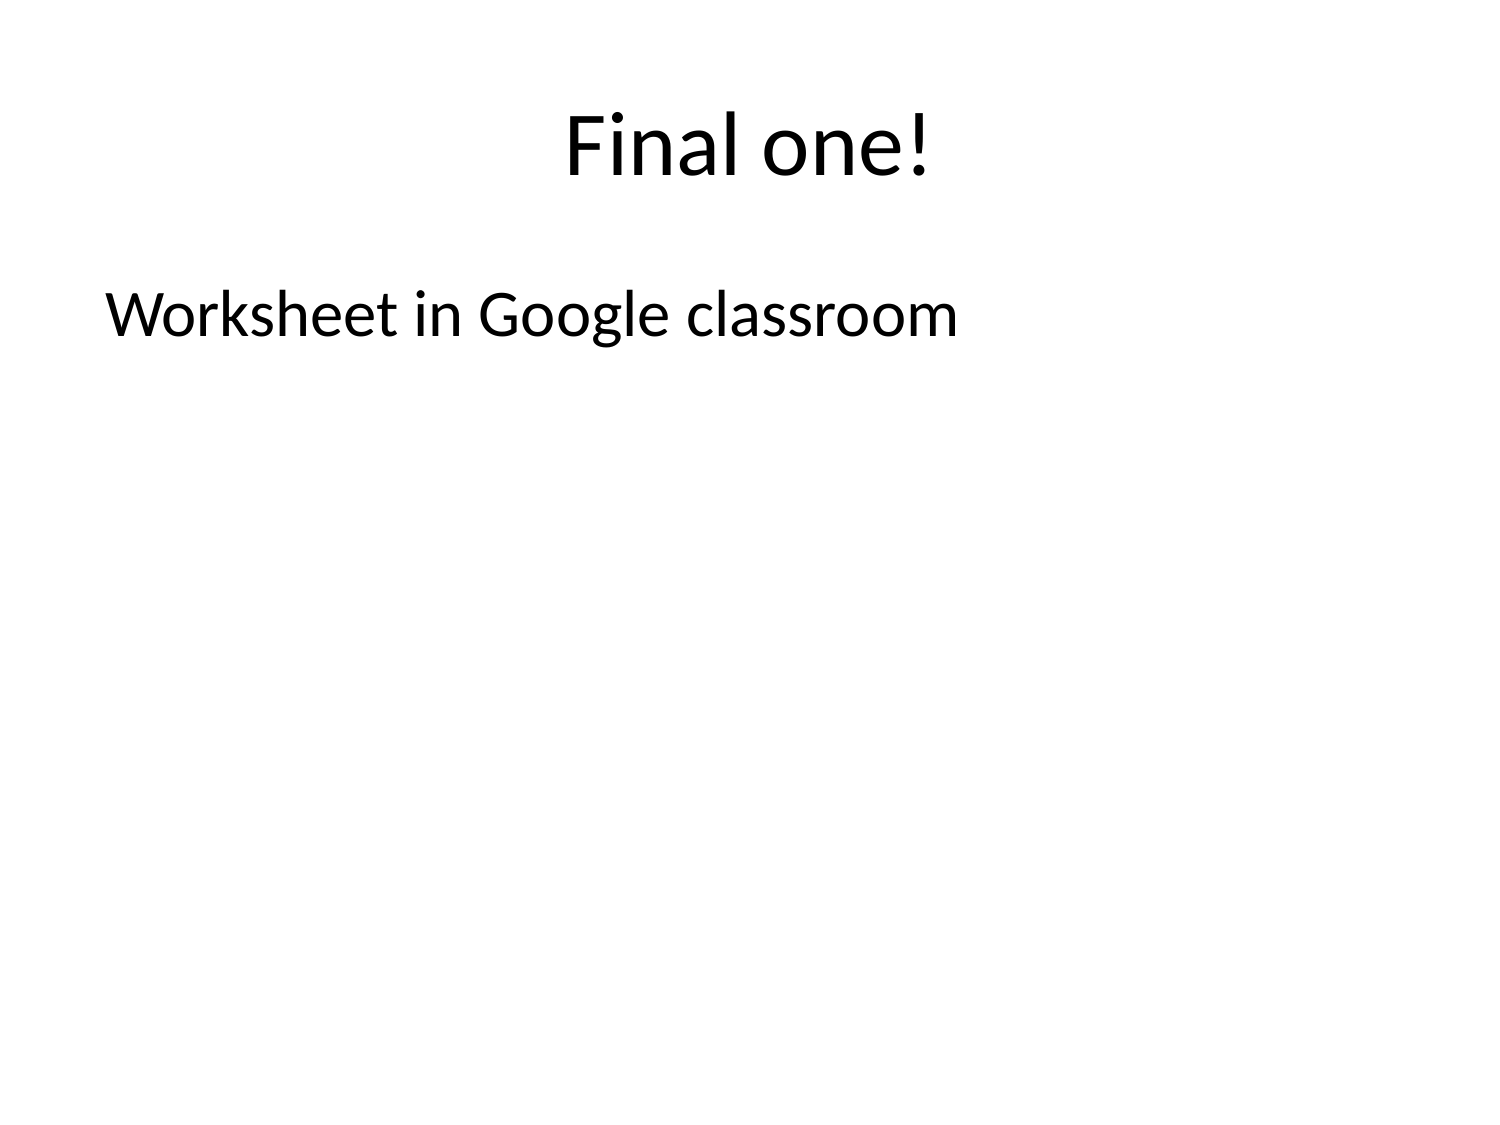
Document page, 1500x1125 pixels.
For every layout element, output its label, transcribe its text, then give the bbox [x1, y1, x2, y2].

list Worksheet in Google classroom [75, 262, 1425, 1005]
title Final one! [75, 45, 1425, 233]
